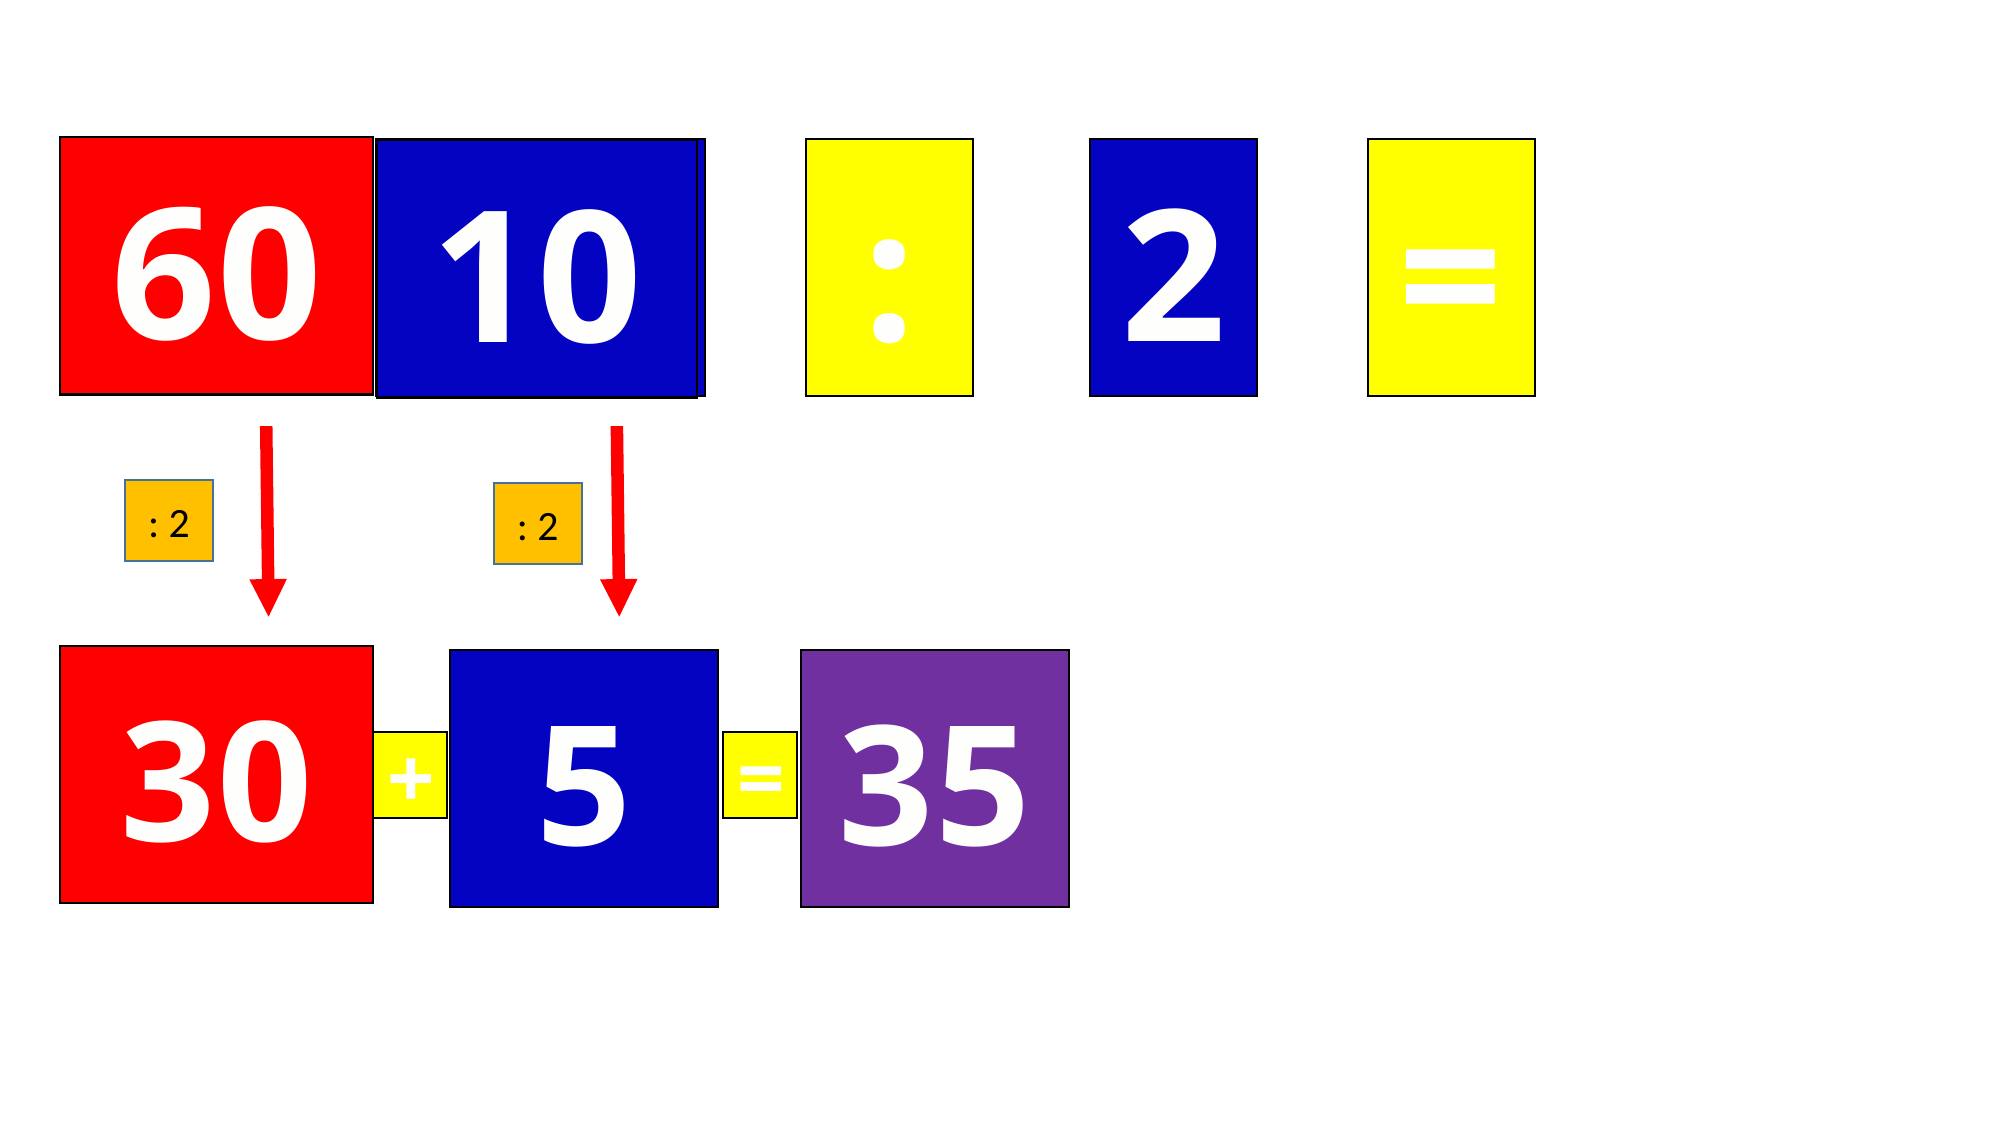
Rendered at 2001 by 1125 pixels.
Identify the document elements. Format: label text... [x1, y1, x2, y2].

text_box 5 [449, 649, 719, 908]
text_box : [805, 138, 974, 397]
text_box = [1367, 138, 1536, 397]
text_box : 2 [124, 479, 214, 562]
text_box + [372, 731, 448, 819]
text_box 0 [537, 138, 706, 397]
text_box = [722, 731, 798, 819]
text_box 60 [59, 136, 374, 396]
text_box : 2 [493, 482, 583, 565]
text_box 2 [1089, 138, 1258, 397]
text_box 35 [800, 649, 1070, 908]
text_box 10 [376, 139, 698, 399]
text_box 30 [59, 645, 374, 904]
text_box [616, 426, 620, 617]
